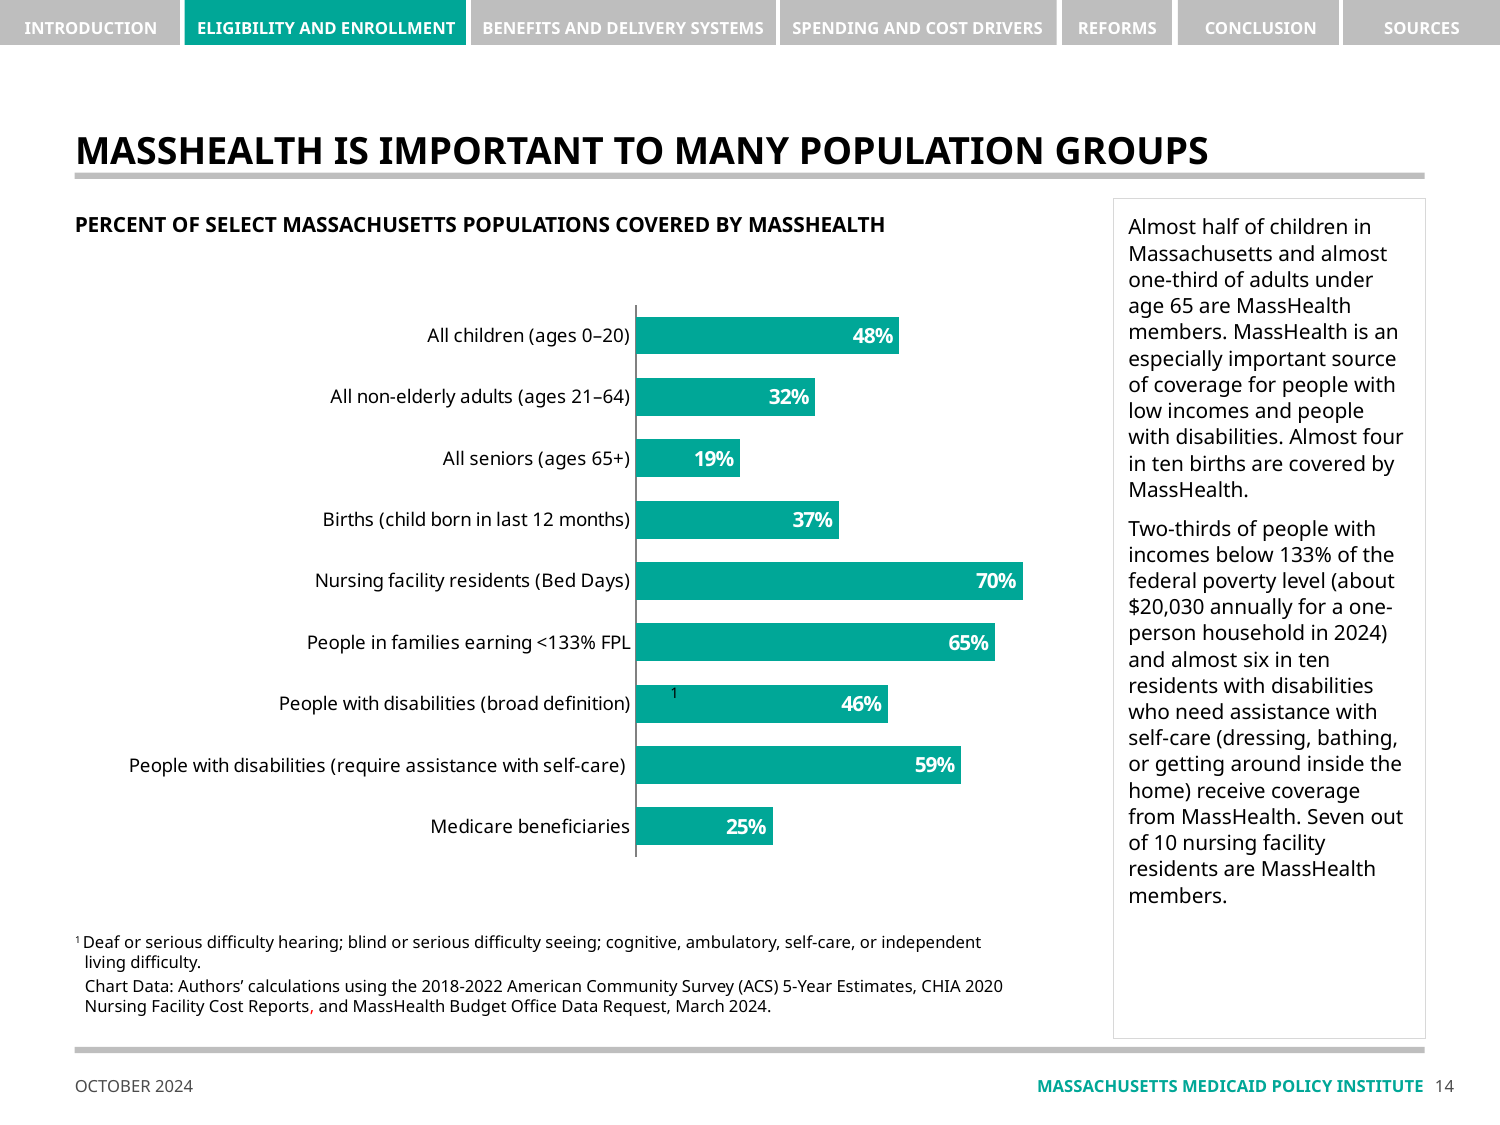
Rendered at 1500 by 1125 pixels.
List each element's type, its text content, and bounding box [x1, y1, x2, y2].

chart [0, 281, 1023, 897]
text_box PERCENT OF SELECT MASSACHUSETTS POPULATIONS COVERED BY MASSHEALTH [74, 204, 1023, 245]
slide_number 13 [1434, 1075, 1500, 1125]
text_box Almost half of children in Massachusetts and almost one-third of adults under age 65 are MassHealth members. MassHealth is an especially important source of coverage for people with low incomes and people with disabilities. Almost four in ten births are covered by MassHealth. Two-thirds of people with incomes below 133% of the federal poverty level (about $20,030 annually for a one-person household in 2024) and almost six in ten residents with disabilities who need assistance with self-care (dressing, bathing, or getting around inside the home) receive coverage from MassHealth. Seven out of 10 nursing facility residents are MassHealth members. [1113, 197, 1425, 1038]
title MASSHEALTH IS IMPORTANT TO MANY POPULATION GROUPS [74, 44, 1426, 181]
text_box 1 Deaf or serious difficulty hearing; blind or serious difficulty seeing; cognitive, ambulatory, self-care, or independent living difficulty. Chart Data: Authors’ calculations using the 2018-2022 American Community Survey (ACS) 5-Year Estimates, CHIA 2020 Nursing Facility Cost Reports, and MassHealth Budget Office Data Request, March 2024. [75, 924, 1023, 1048]
